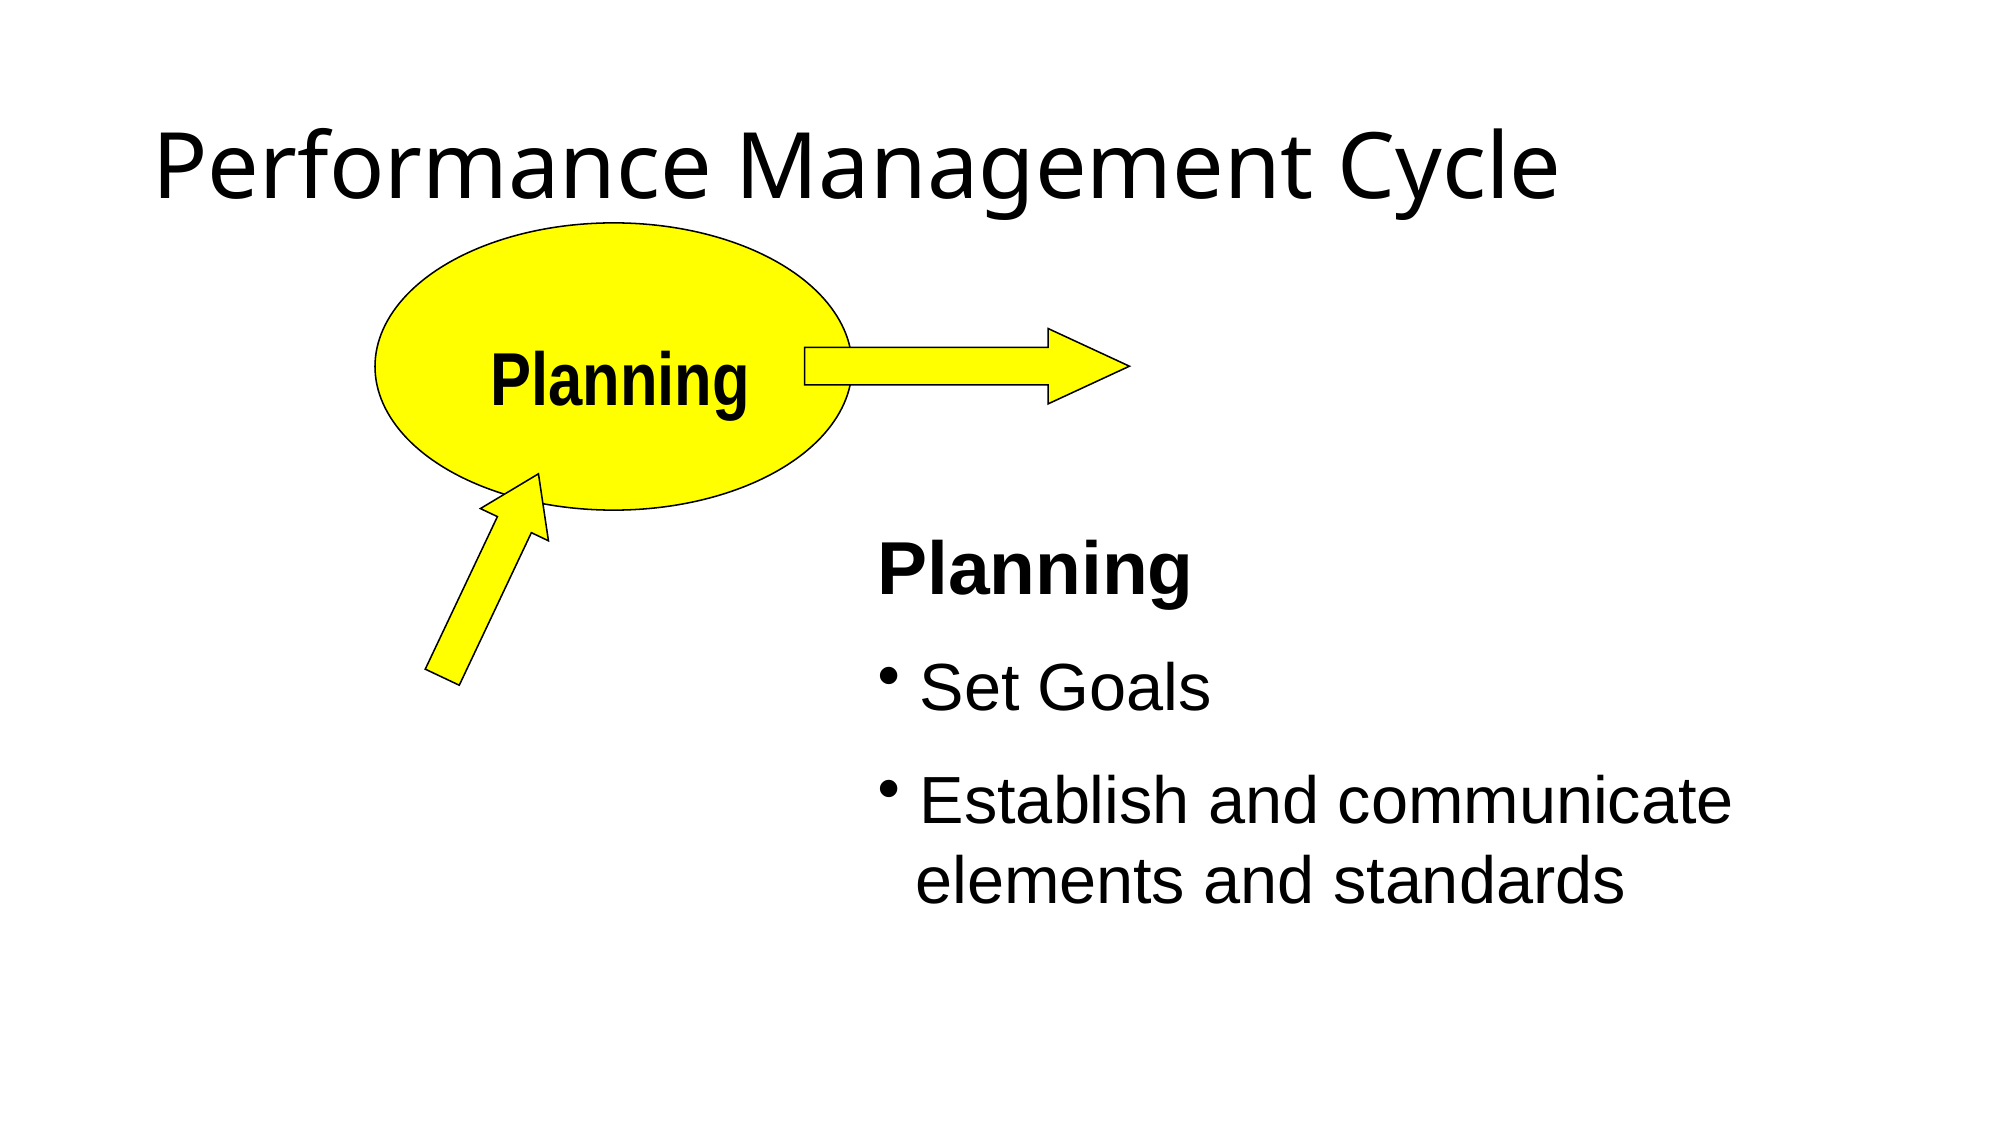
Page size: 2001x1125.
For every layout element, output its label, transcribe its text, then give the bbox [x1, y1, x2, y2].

title Performance Management Cycle [137, 59, 1863, 278]
text_box [425, 511, 549, 686]
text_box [374, 222, 853, 511]
text_box [853, 328, 1130, 404]
text_box Planning Set Goals Establish and communicate elements and standards [862, 512, 1750, 924]
